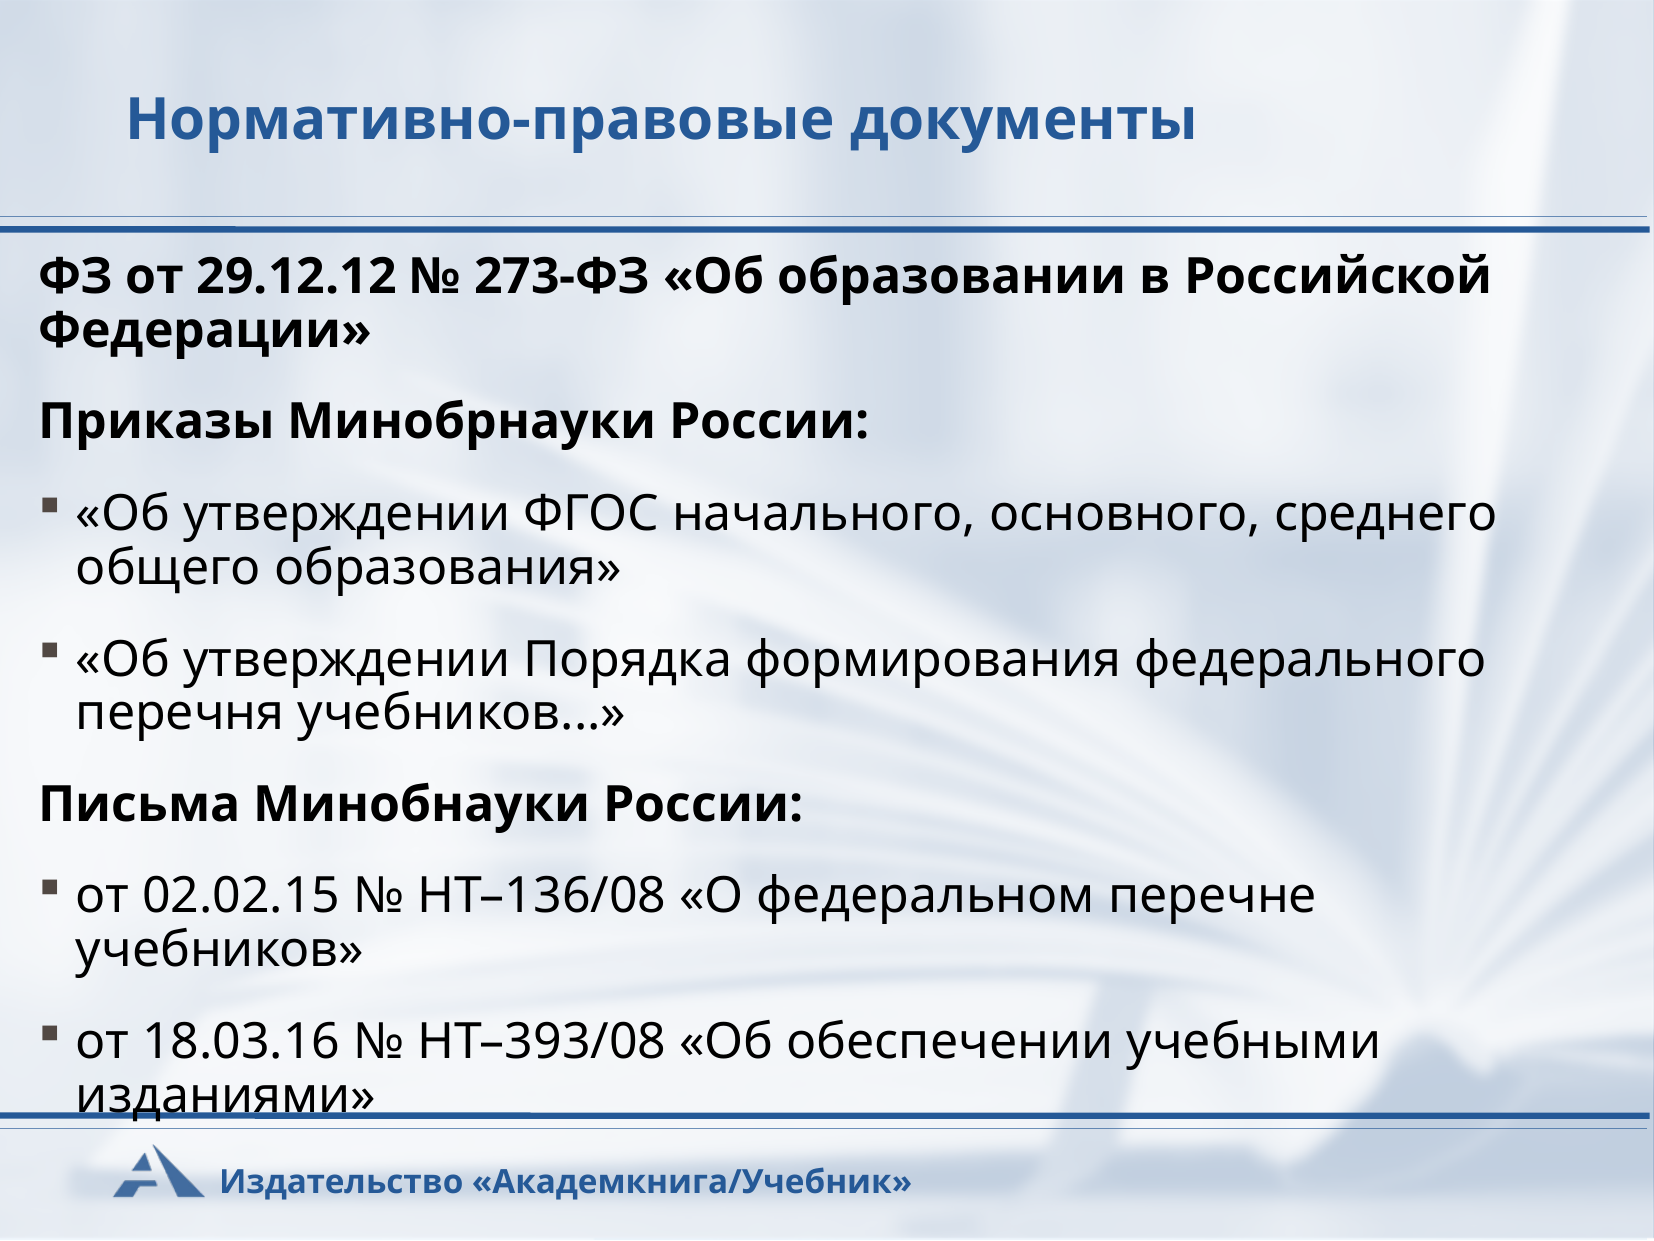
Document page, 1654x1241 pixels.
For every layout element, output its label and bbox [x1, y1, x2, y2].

text_box [0, 0, 1654, 1241]
